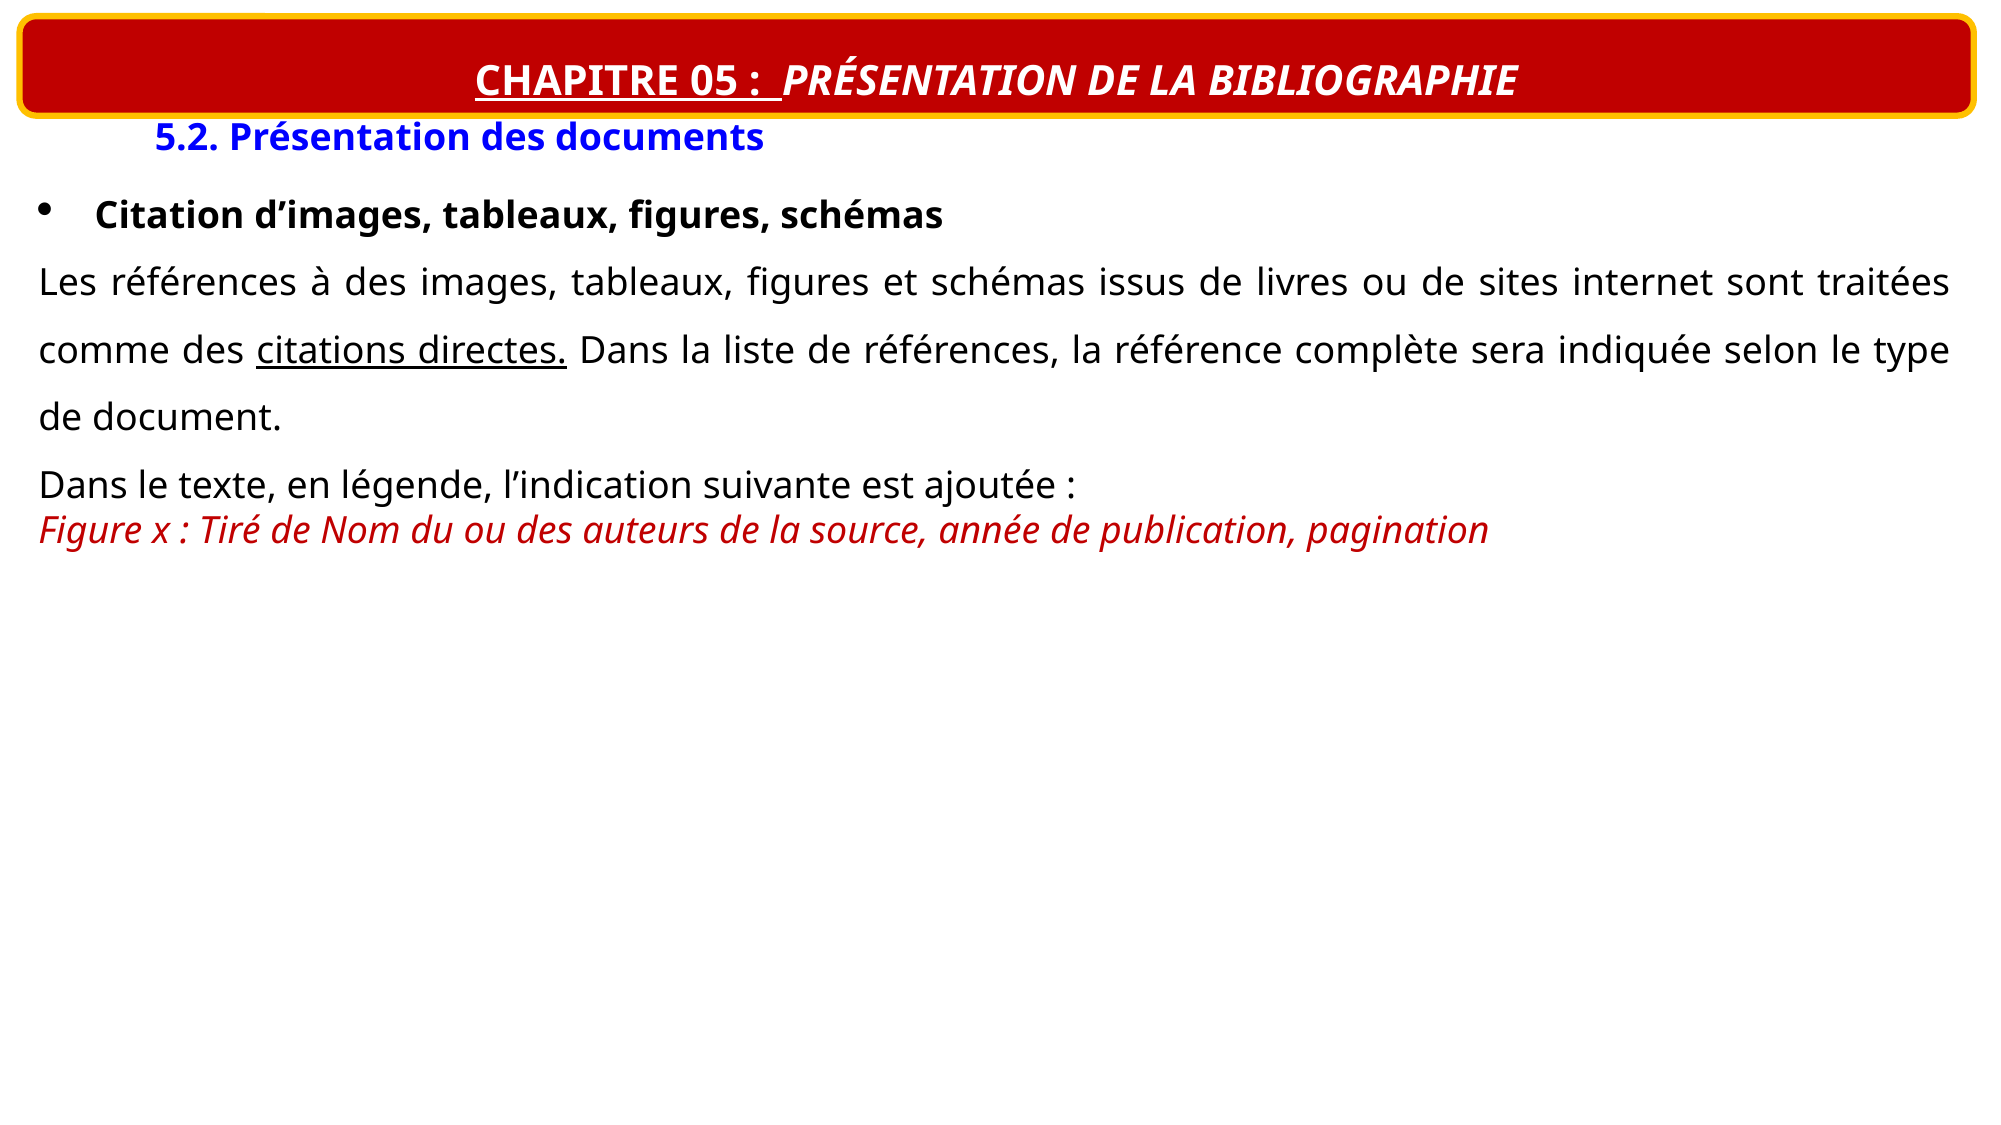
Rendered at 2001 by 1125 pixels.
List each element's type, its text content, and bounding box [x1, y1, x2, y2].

text_box CHAPITRE 05 : PRÉSENTATION DE LA BIBLIOGRAPHIE [19, 16, 1974, 116]
text_box 5.2. Présentation des documents [65, 105, 781, 161]
text_box Citation d’images, tableaux, figures, schémas Les références à des images, tableaux, figures et schémas issus de livres ou de sites internet sont traitées comme des citations directes. Dans la liste de références, la référence complète sera indiquée selon le type de document. Dans le texte, en légende, l’indication suivante est ajoutée : Figure x : Tiré de Nom du ou des auteurs de la source, année de publication, pagination [23, 161, 1967, 559]
